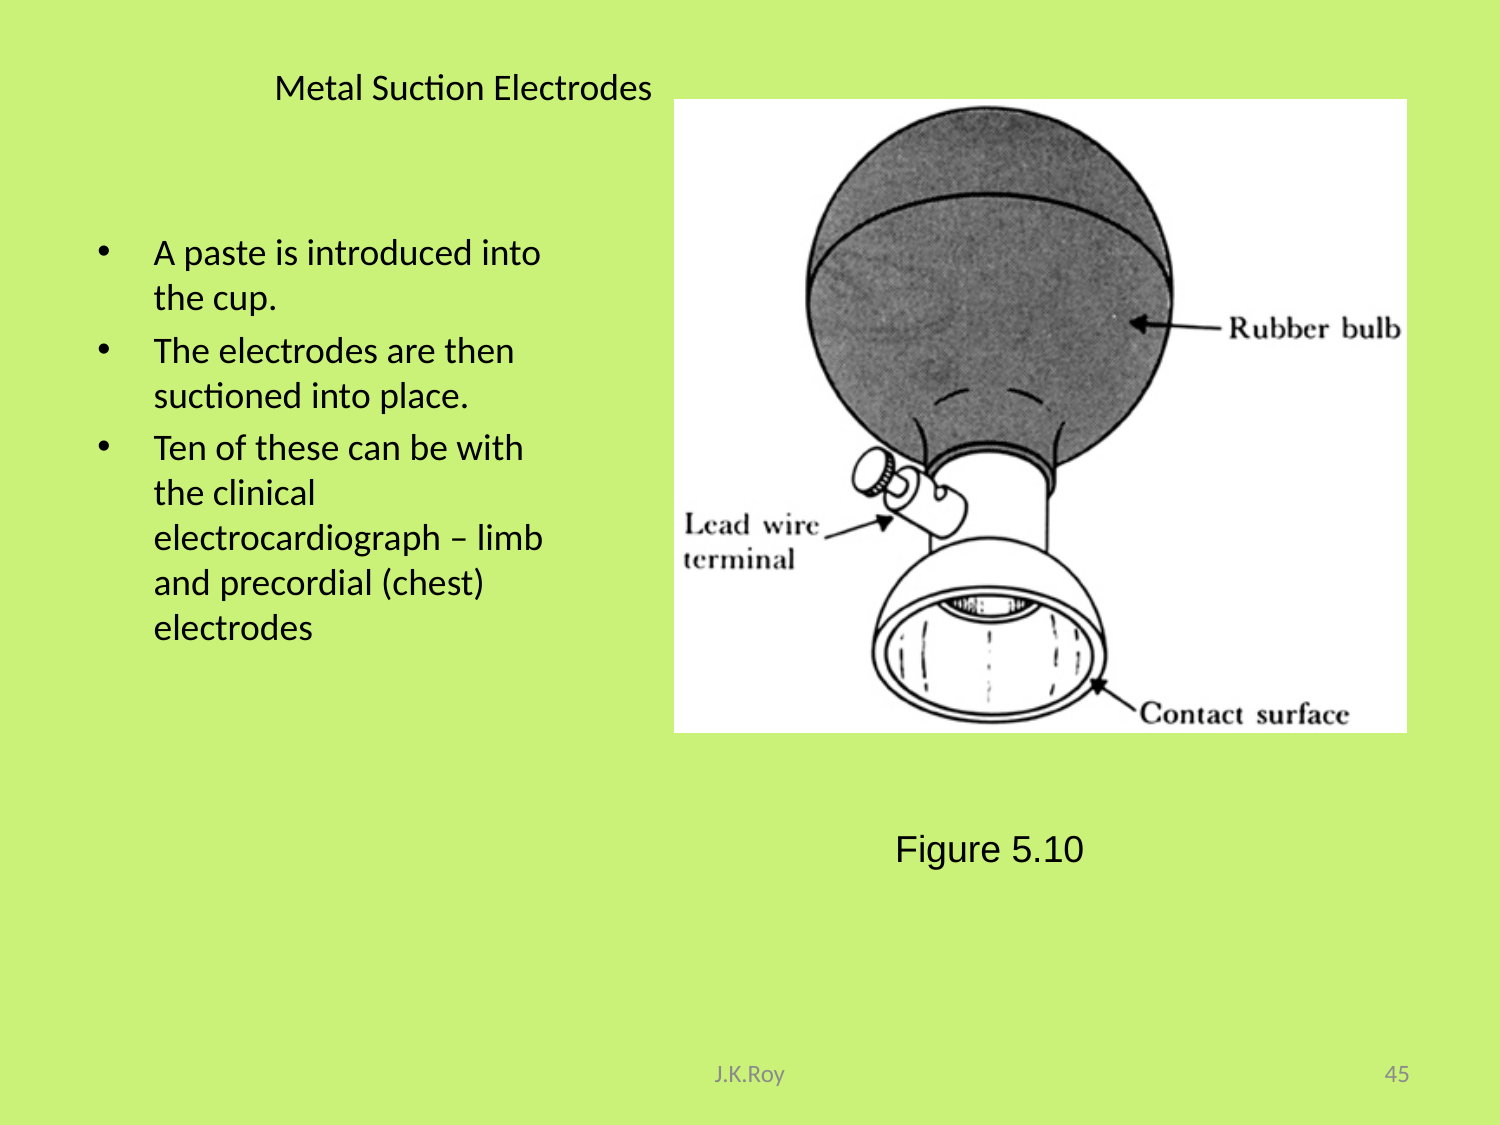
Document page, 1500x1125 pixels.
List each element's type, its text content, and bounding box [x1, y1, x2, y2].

title Metal Suction Electrodes [114, 52, 813, 118]
picture [674, 99, 1407, 733]
footer J.K.Roy [512, 1042, 988, 1103]
slide_number 45 [1074, 1042, 1425, 1103]
text_box Figure 5.10 [880, 804, 1131, 892]
list A paste is introduced into the cup. The electrodes are then suctioned into place. Ten of these can be with the clinical electrocardiograph – limb and precordial (chest) electrodes [82, 220, 592, 710]
